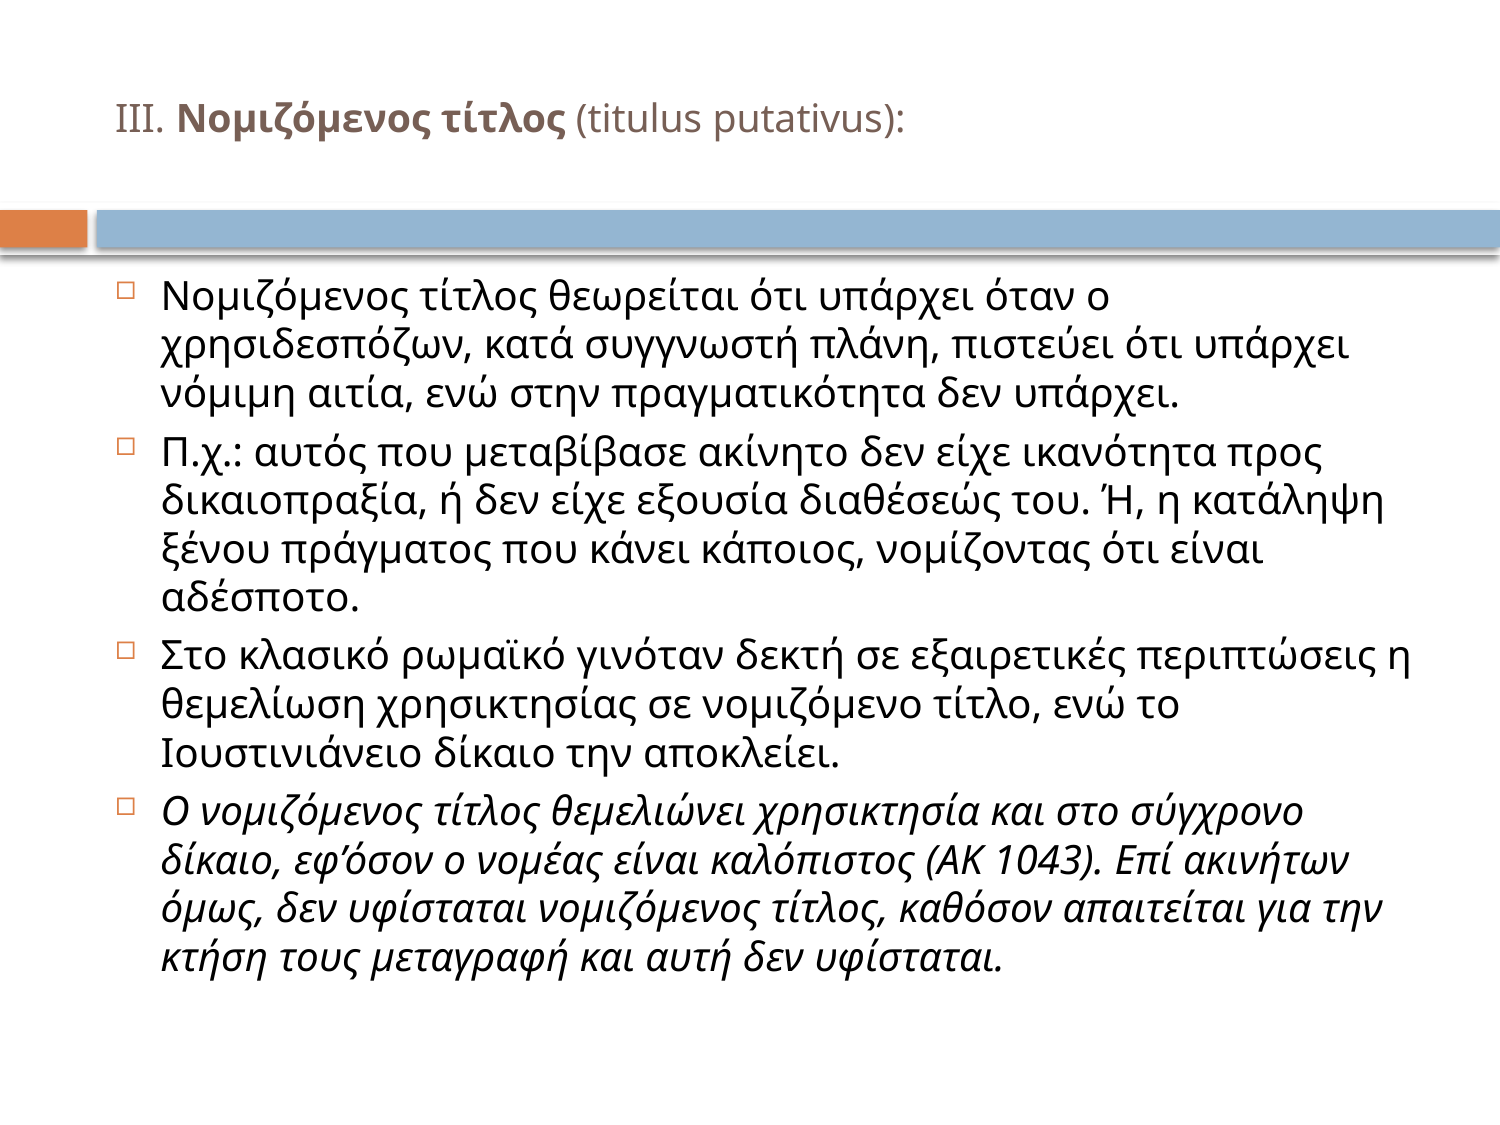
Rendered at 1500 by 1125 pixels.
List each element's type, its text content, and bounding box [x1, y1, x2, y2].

title ΙΙΙ. Νομιζόμενος τίτλος (titulus putativus): [100, 37, 1438, 200]
list Νομιζόμενος τίτλος θεωρείται ότι υπάρχει όταν ο χρησιδεσπόζων, κατά συγγνωστή πλάνη, πιστεύει ότι υπάρχει νόμιμη αιτία, ενώ στην πραγματικότητα δεν υπάρχει. Π.χ.: αυτός που μεταβίβασε ακίνητο δεν είχε ικανότητα προς δικαιοπραξία, ή δεν είχε εξουσία διαθέσεώς του. Ή, η κατάληψη ξένου πράγματος που κάνει κάποιος, νομίζοντας ότι είναι αδέσποτο. Στο κλασικό ρωμαϊκό γινόταν δεκτή σε εξαιρετικές περιπτώσεις η θεμελίωση χρησικτησίας σε νομιζόμενο τίτλο, ενώ το Ιουστινιάνειο δίκαιο την αποκλείει. Ο νομιζόμενος τίτλος θεμελιώνει χρησικτησία και στο σύγχρονο δίκαιο, εφ’όσον ο νομέας είναι καλόπιστος (ΑΚ 1043). Επί ακινήτων όμως, δεν υφίσταται νομιζόμενος τίτλος, καθόσον απαιτείται για την κτήση τους μεταγραφή και αυτή δεν υφίσταται. [100, 262, 1438, 1000]
